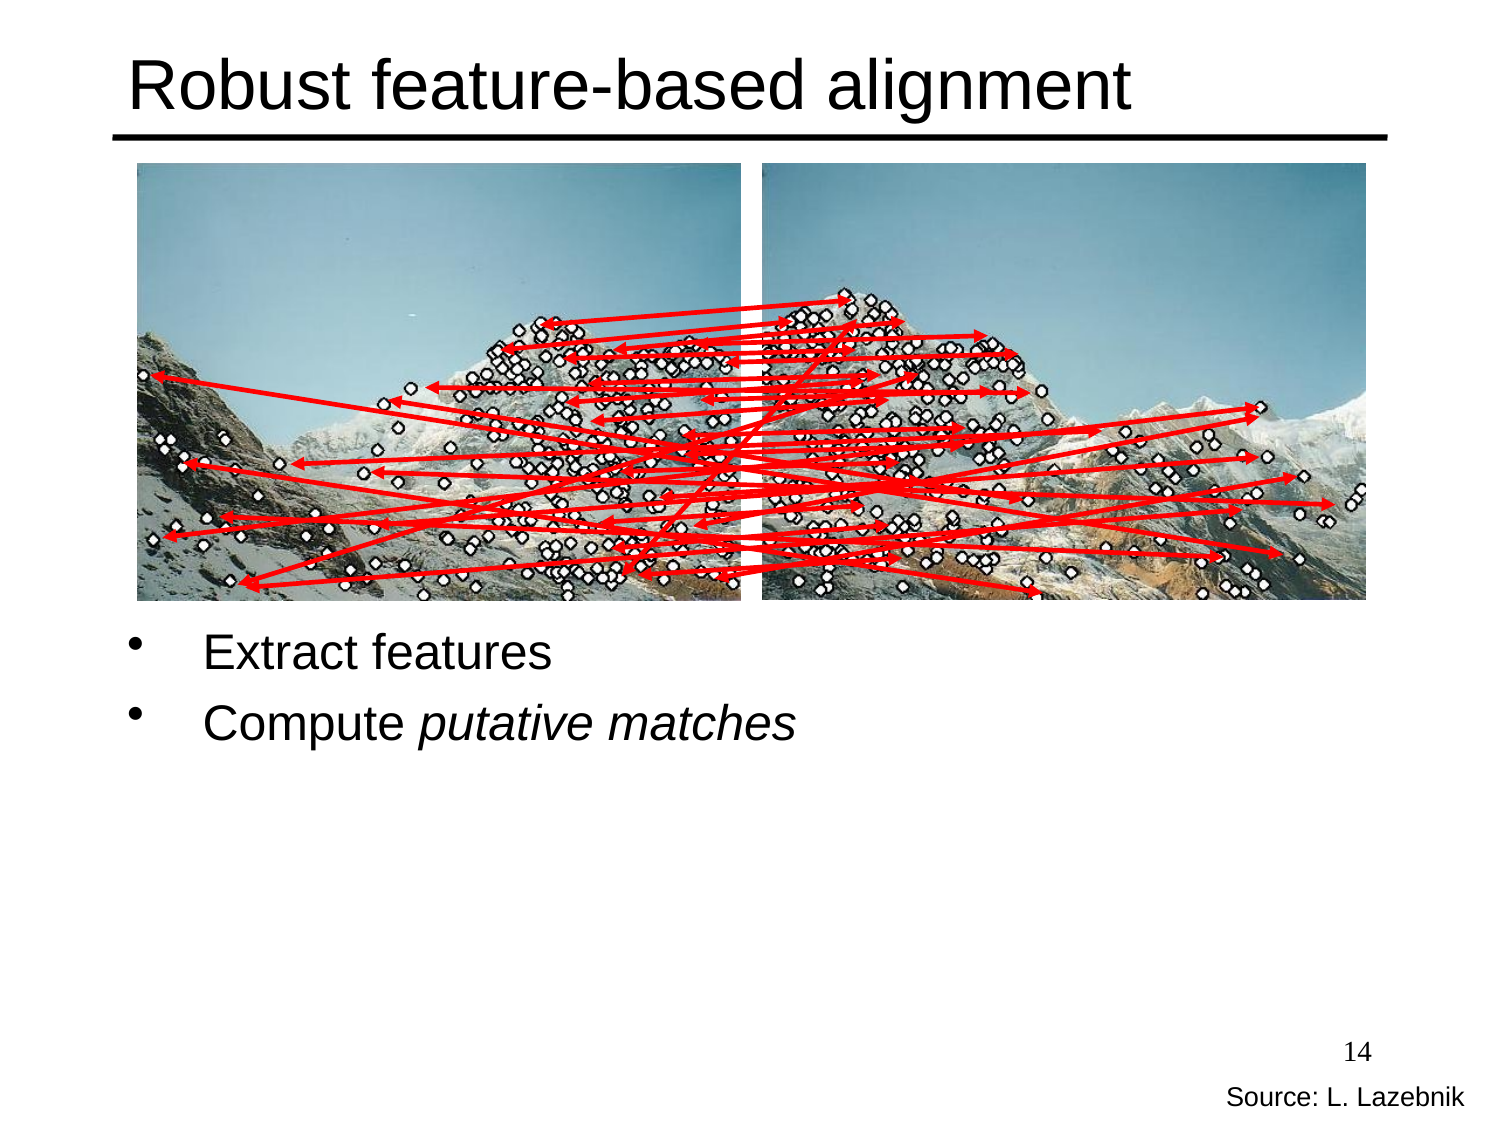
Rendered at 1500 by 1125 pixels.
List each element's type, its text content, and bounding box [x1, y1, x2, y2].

slide_number 14 [1074, 1024, 1388, 1101]
text_box Source: L. Lazebnik [1211, 1071, 1500, 1119]
title Robust feature-based alignment [112, 12, 1388, 151]
picture [137, 162, 741, 601]
list Extract features Compute putative matches [112, 612, 1388, 1125]
picture [762, 163, 1366, 600]
